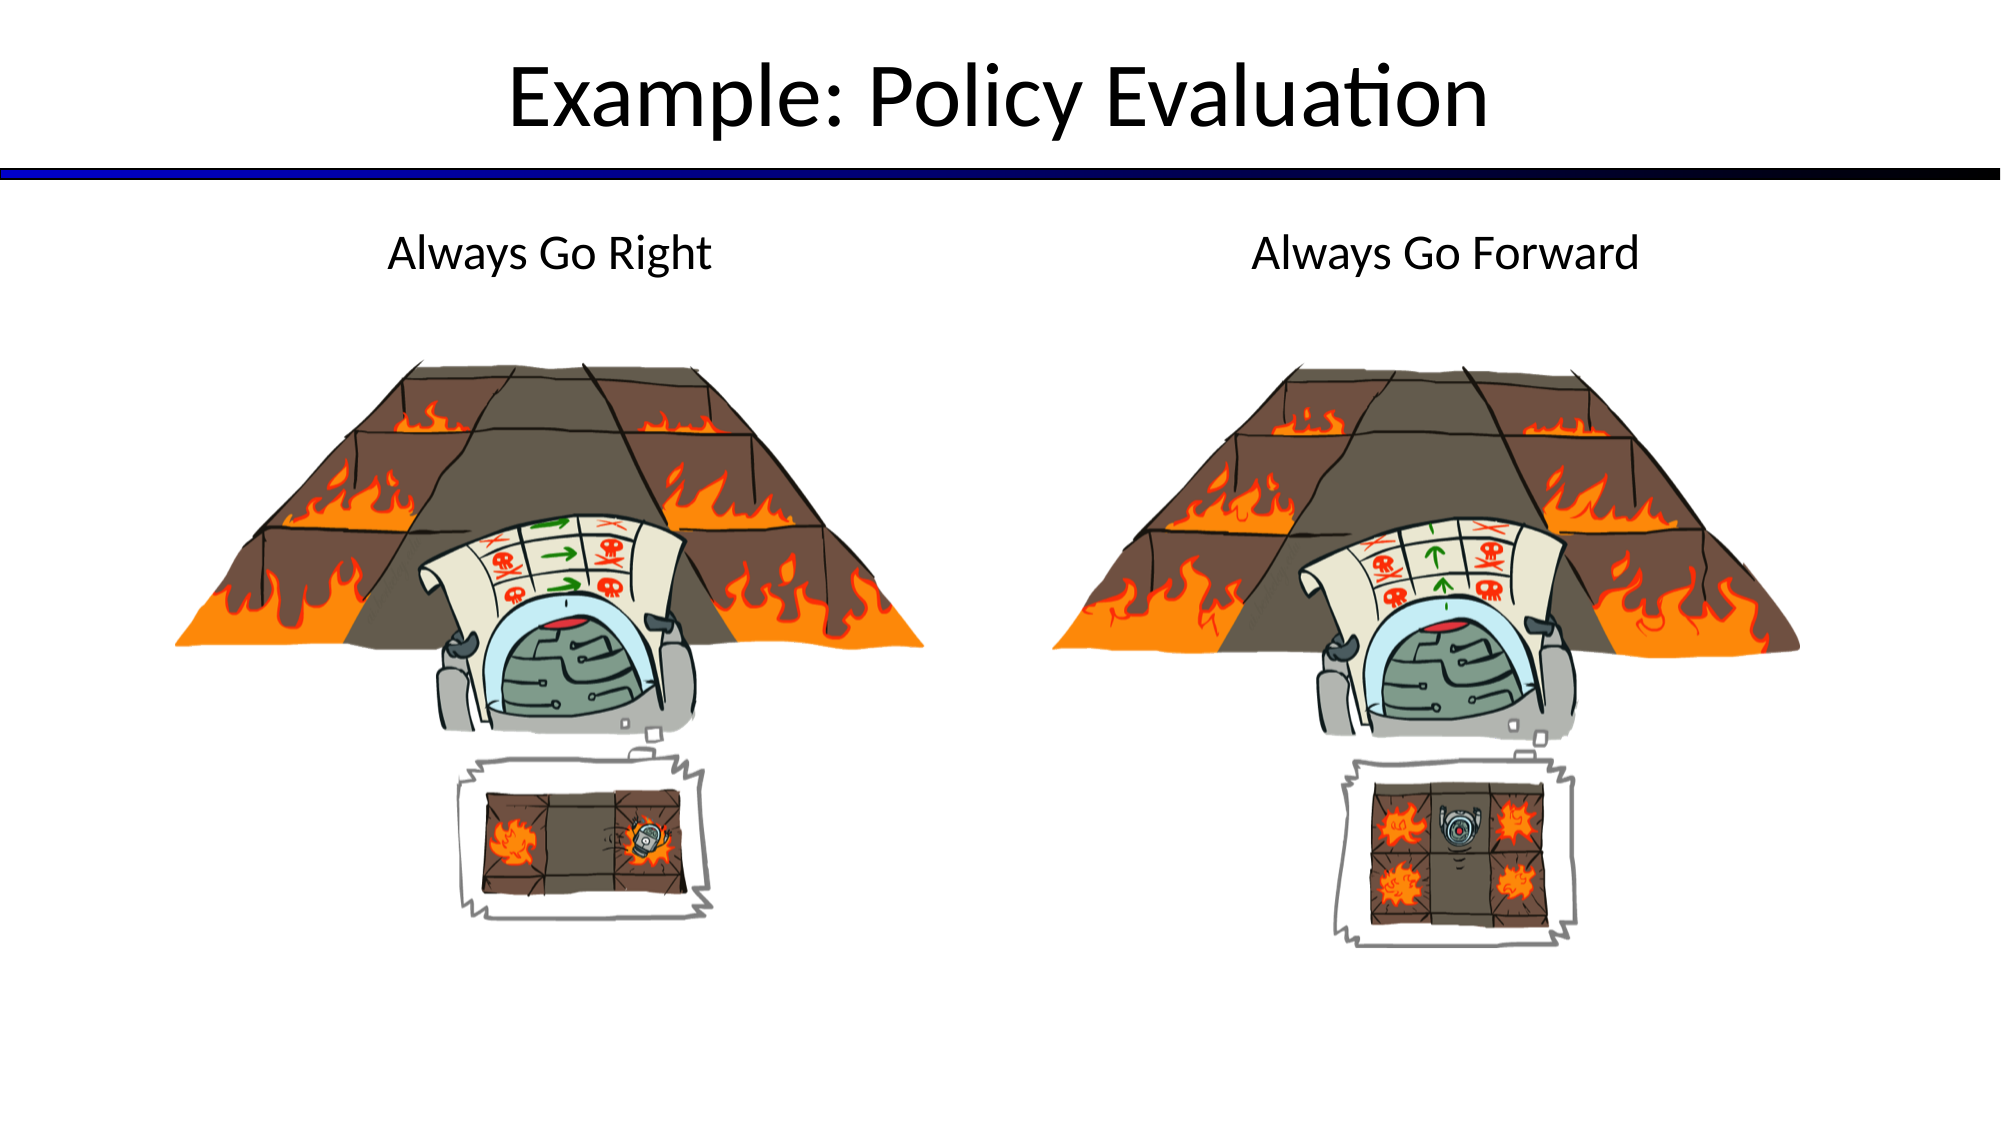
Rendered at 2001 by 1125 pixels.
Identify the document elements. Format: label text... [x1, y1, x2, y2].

picture [1046, 199, 1800, 949]
picture [174, 199, 938, 949]
title Example: Policy Evaluation [0, 0, 2000, 184]
